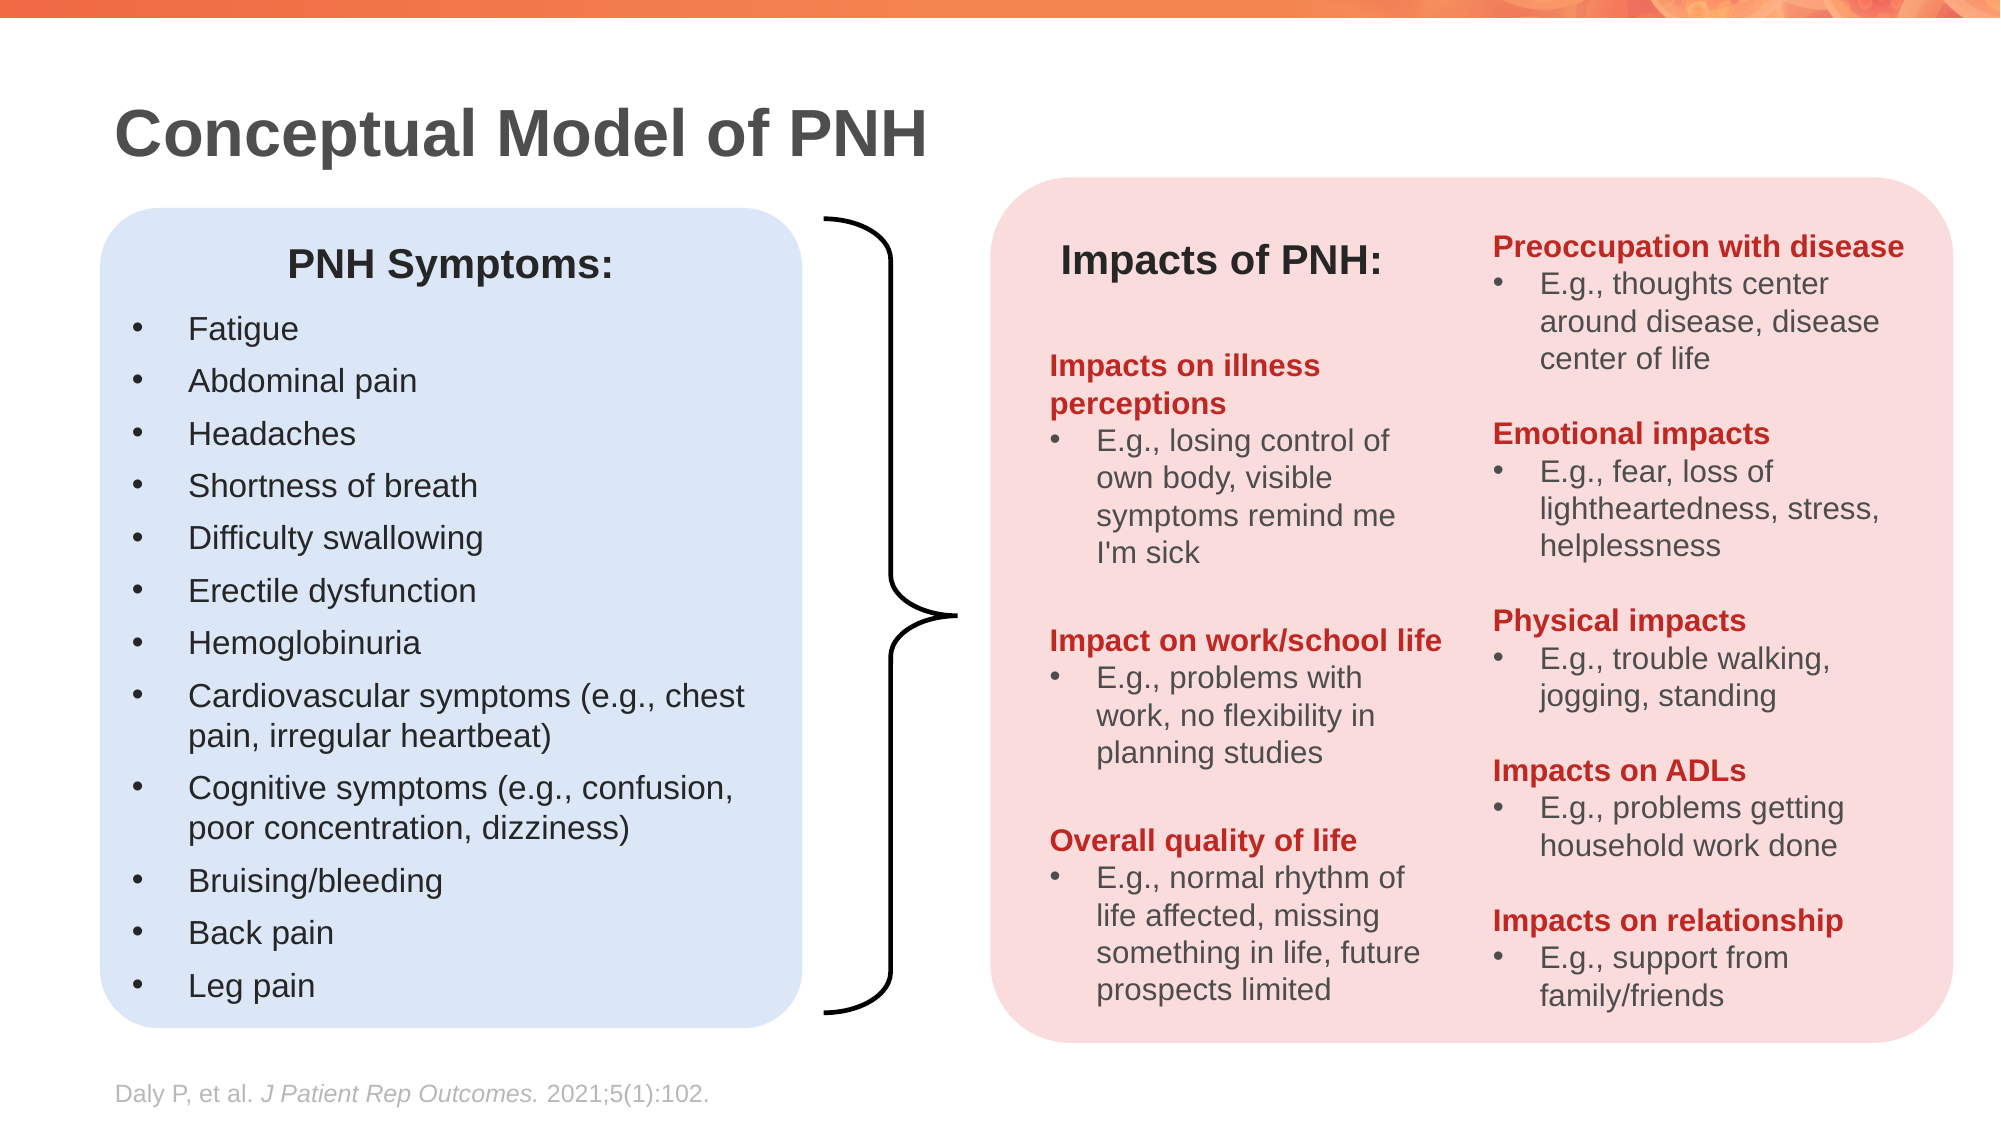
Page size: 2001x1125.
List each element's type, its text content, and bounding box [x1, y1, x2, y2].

footer Daly P, et al. J Patient Rep Outcomes. 2021;5(1):102. [99, 1042, 1863, 1116]
text_box [823, 218, 958, 1013]
text_box Fatigue Abdominal pain Headaches Shortness of breath Difficulty swallowing Erectile dysfunction Hemoglobinuria Cardiovascular symptoms (e.g., chest pain, irregular heartbeat) Cognitive symptoms (e.g., confusion, poor concentration, dizziness) Bruising/bleeding Back pain Leg pain [99, 207, 803, 1029]
title Conceptual Model of PNH [99, 32, 1863, 228]
picture [0, 0, 2000, 18]
text_box PNH Symptoms: [269, 229, 633, 294]
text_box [990, 177, 1954, 1060]
